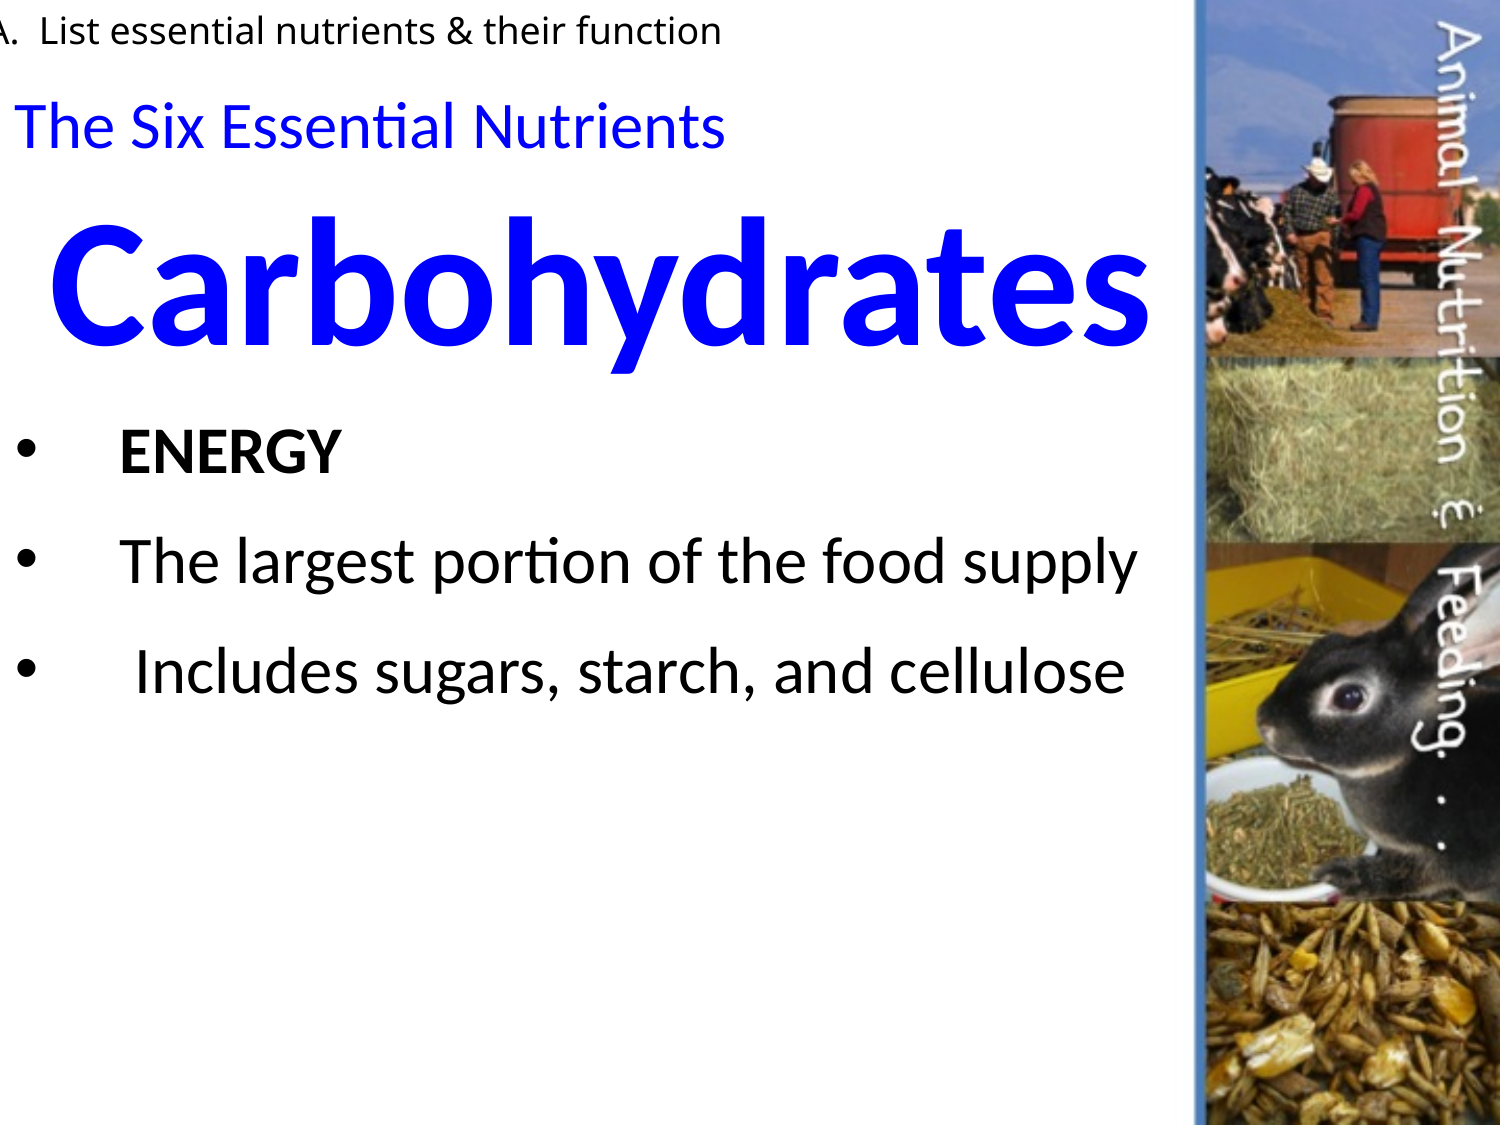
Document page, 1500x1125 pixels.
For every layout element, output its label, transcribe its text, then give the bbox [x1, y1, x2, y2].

text_box A. List essential nutrients & their function [0, 0, 739, 60]
picture [0, 0, 1500, 1125]
text_box ENERGY The largest portion of the food supply Includes sugars, starch, and cellulose [0, 399, 1188, 760]
text_box The Six Essential Nutrients Carbohydrates [0, 74, 1203, 390]
